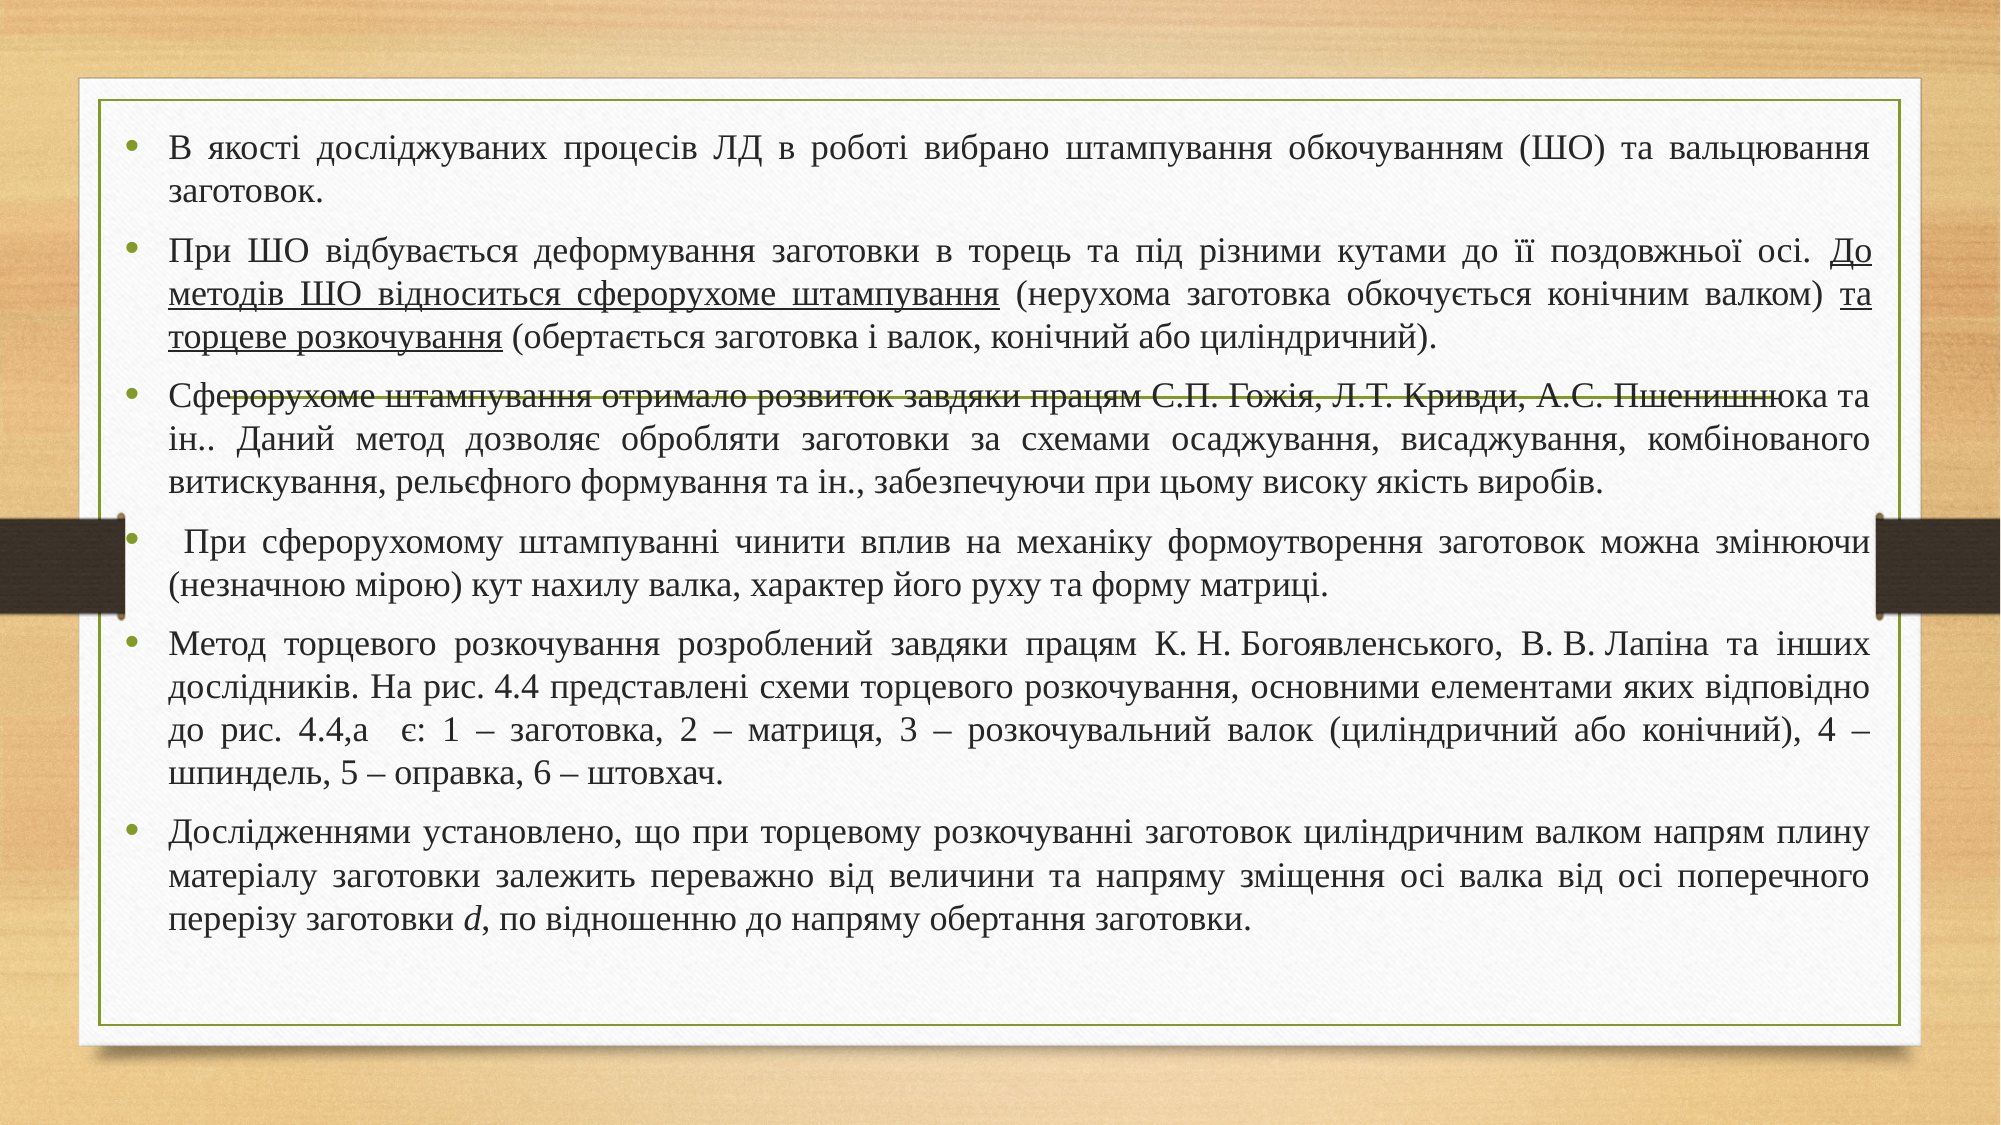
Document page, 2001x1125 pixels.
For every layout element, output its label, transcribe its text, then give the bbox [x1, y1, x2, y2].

picture [0, 0, 2001, 1125]
list В якості досліджуваних процесів ЛД в роботі вибрано штампування обкочуванням (ШО) та вальцювання заготовок. При ШО відбувається деформування заготовки в торець та під різними кутами до її поздовжньої осі. До методів ШО відноситься сферорухоме штампування (нерухома заготовка обкочується конічним валком) та торцеве розкочування (обертається заготовка і валок, конічний або циліндричний). Сферорухоме штампування отримало розвиток завдяки працям С.П. Гожія, Л.Т. Кривди, А.С. Пшенишнюка та ін.. Даний метод дозволяє обробляти заготовки за схемами осаджування, висаджування, комбінованого витискування, рельєфного формування та ін., забезпечуючи при цьому високу якість виробів. При сферорухомому штампуванні чинити вплив на механіку формоутворення заготовок можна змінюючи (незначною мірою) кут нахилу валка, характер його руху та форму матриці. Метод торцевого розкочування розроблений завдяки працям К. Н. Богоявленського, В. В. Лапіна та інших дослідників. На рис. 4.4 представлені схеми торцевого розкочування, основними елементами яких відповідно до рис. 4.4,а є: 1 – заготовка, 2 – матриця, 3 – розкочувальний валок (циліндричний або конічний), 4 – шпиндель, 5 – оправка, 6 – штовхач. Дослідженнями установлено, що при торцевому розкочуванні заготовок циліндричним валком напрям плину матеріалу заготовки залежить переважно від величини та напряму зміщення осі валка від осі поперечного перерізу заготовки d, по відношенню до напряму обертання заготовки. [109, 116, 1888, 964]
